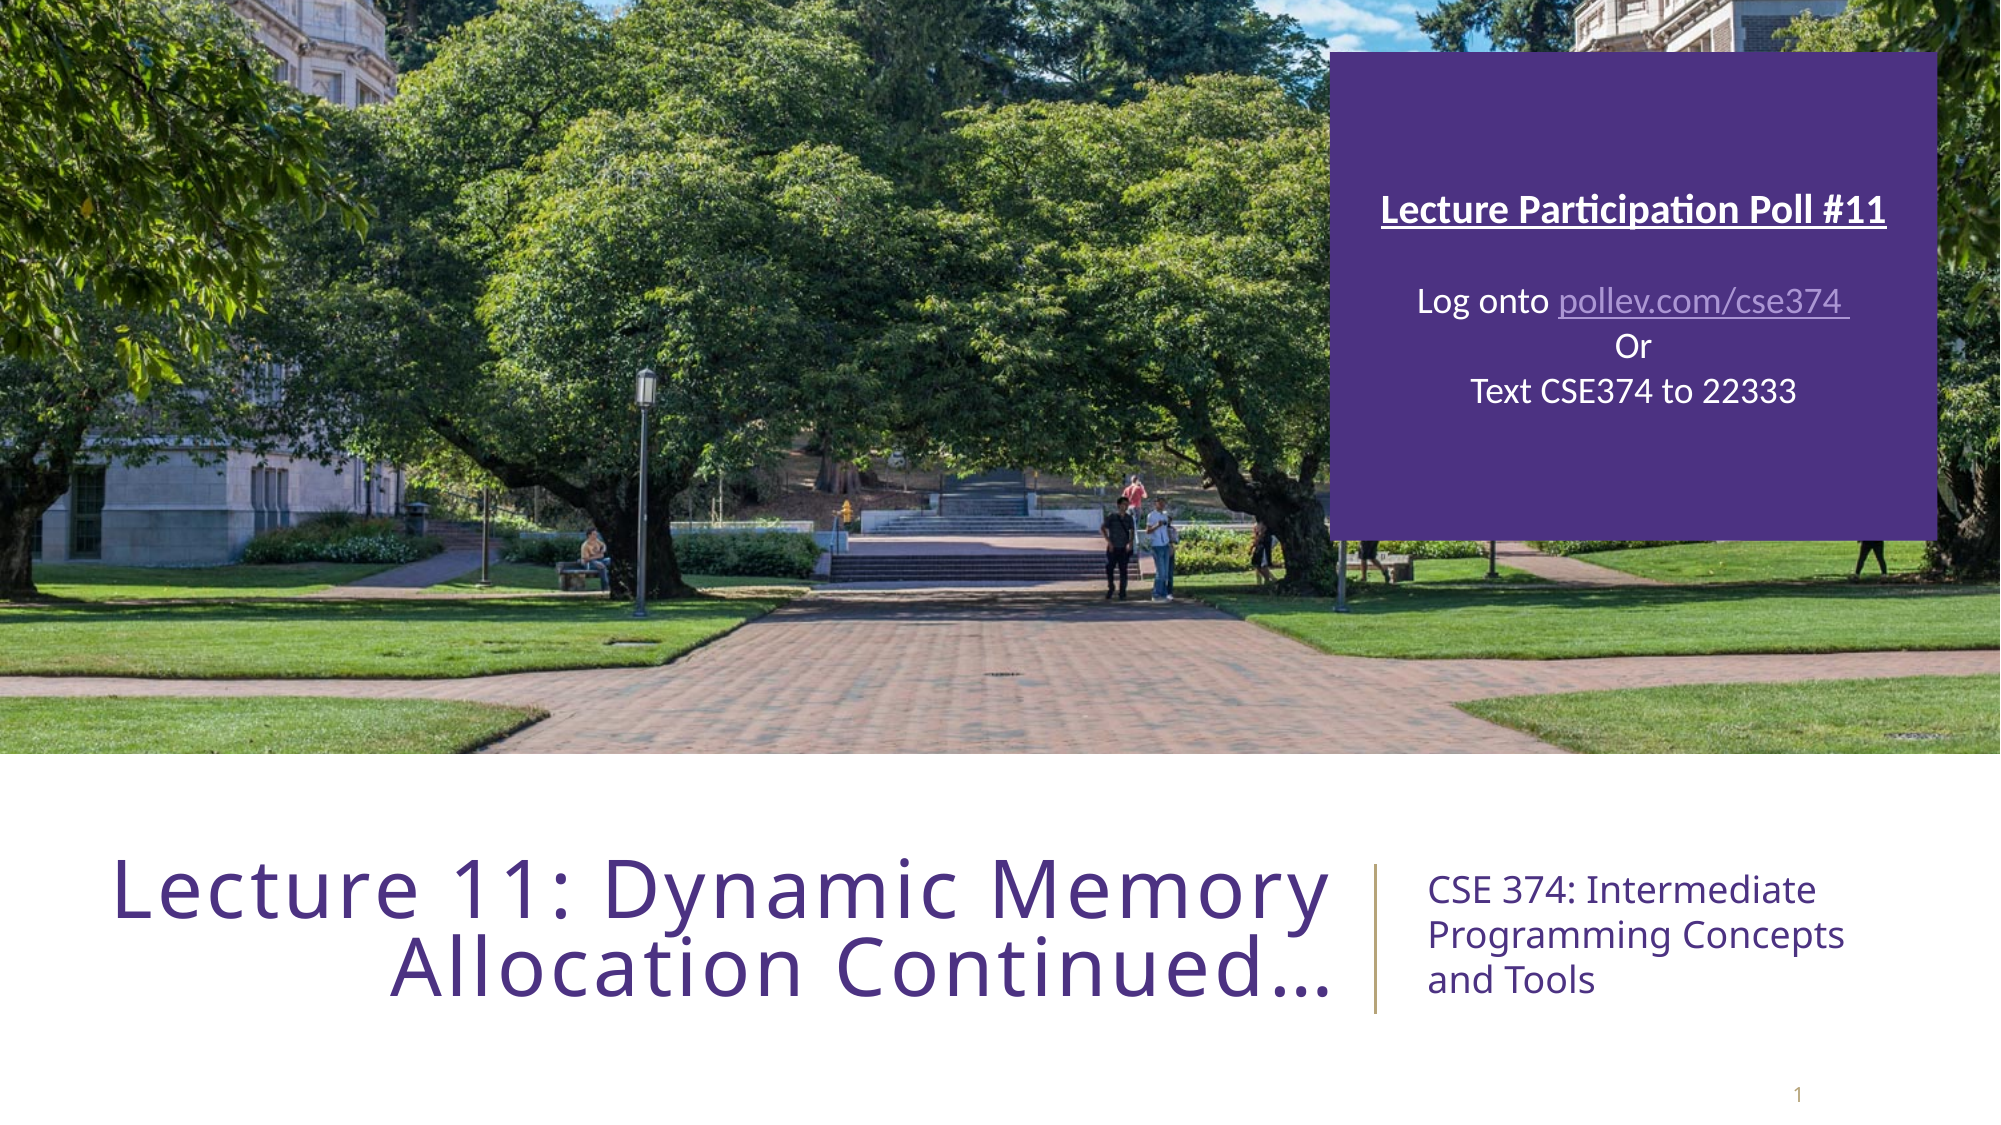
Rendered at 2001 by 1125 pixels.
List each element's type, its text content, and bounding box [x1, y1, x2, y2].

slide_number 1 [1777, 1073, 1938, 1119]
text_box Lecture Participation Poll #11 Log onto pollev.com/cse374 Or Text CSE374 to 22333 [1329, 51, 1939, 542]
picture [0, 0, 2000, 754]
subtitle CSE 374: Intermediate Programming Concepts and Tools [1412, 813, 1938, 1054]
title Lecture 11: Dynamic Memory Allocation Continued… [75, 813, 1350, 1054]
